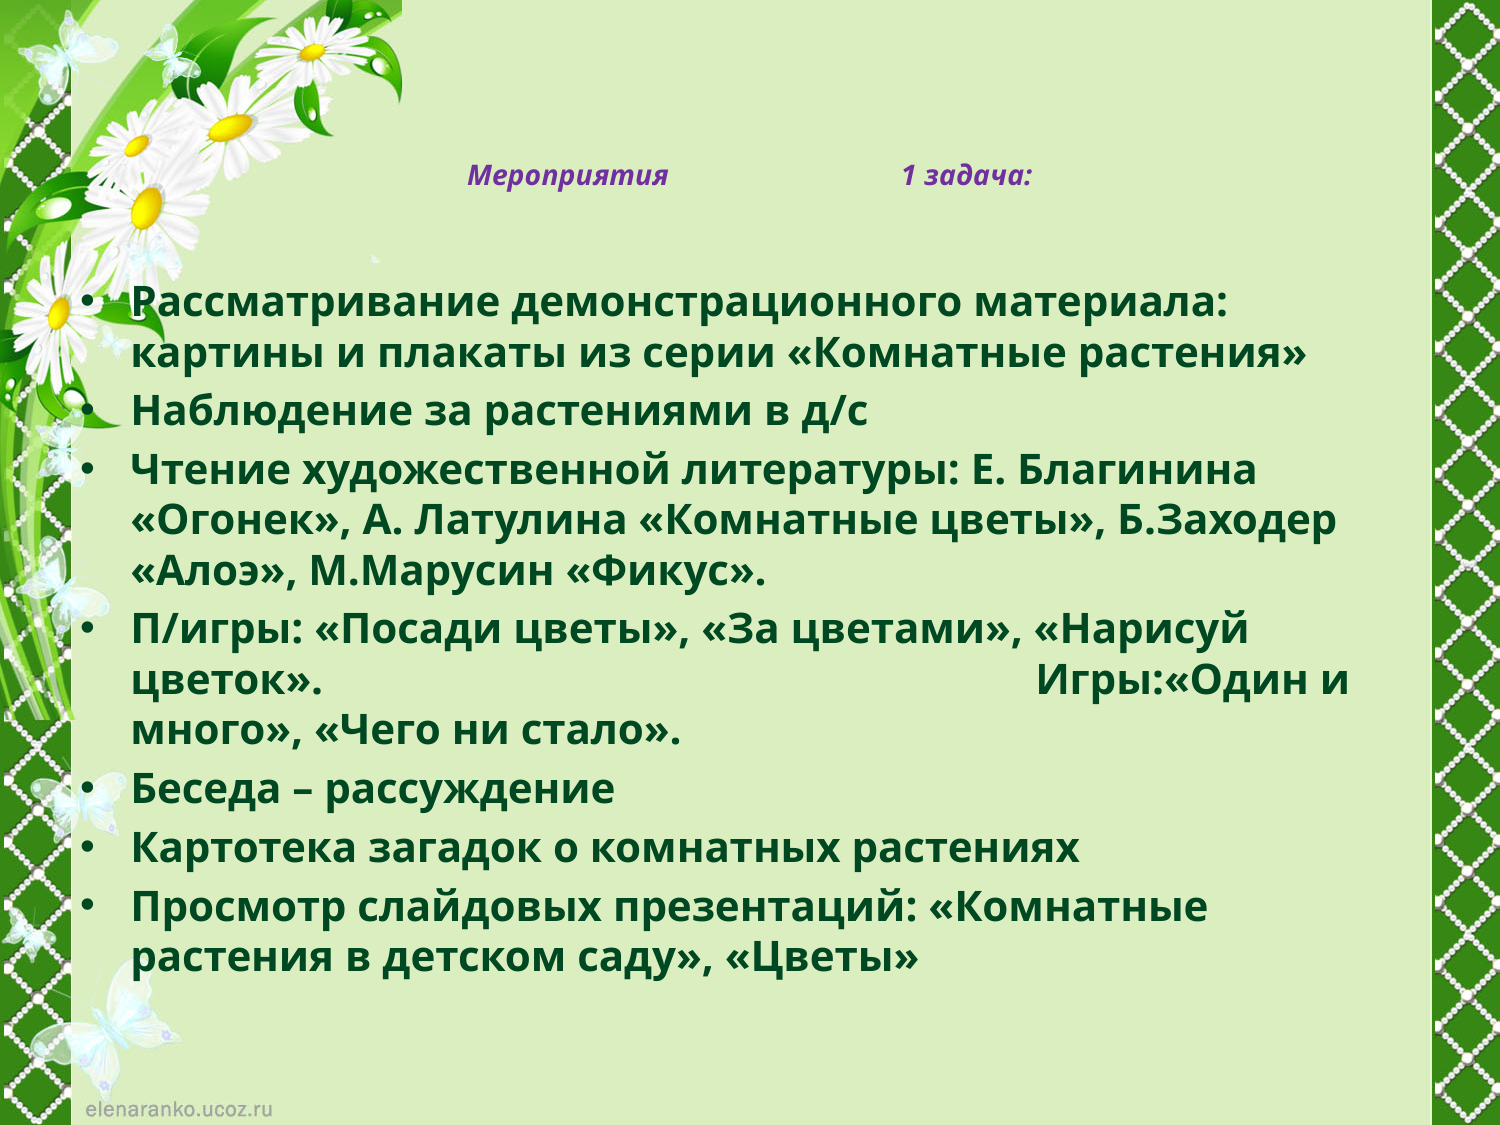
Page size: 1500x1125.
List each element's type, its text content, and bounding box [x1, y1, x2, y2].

list Рассматривание демонстрационного материала: картины и плакаты из серии «Комнатные растения» Наблюдение за растениями в д/с Чтение художественной литературы: Е. Благинина «Огонек», А. Латулина «Комнатные цветы», Б.Заходер «Алоэ», М.Марусин «Фикус». П/игры: «Посади цветы», «За цветами», «Нарисуй цветок». Игры:«Один и много», «Чего ни стало». Беседа – рассуждение Картотека загадок о комнатных растениях Просмотр слайдовых презентаций: «Комнатные растения в детском саду», «Цветы» [64, 267, 1415, 1010]
picture [0, 0, 1500, 1125]
title Мероприятия 1 задача: [75, 149, 1425, 233]
